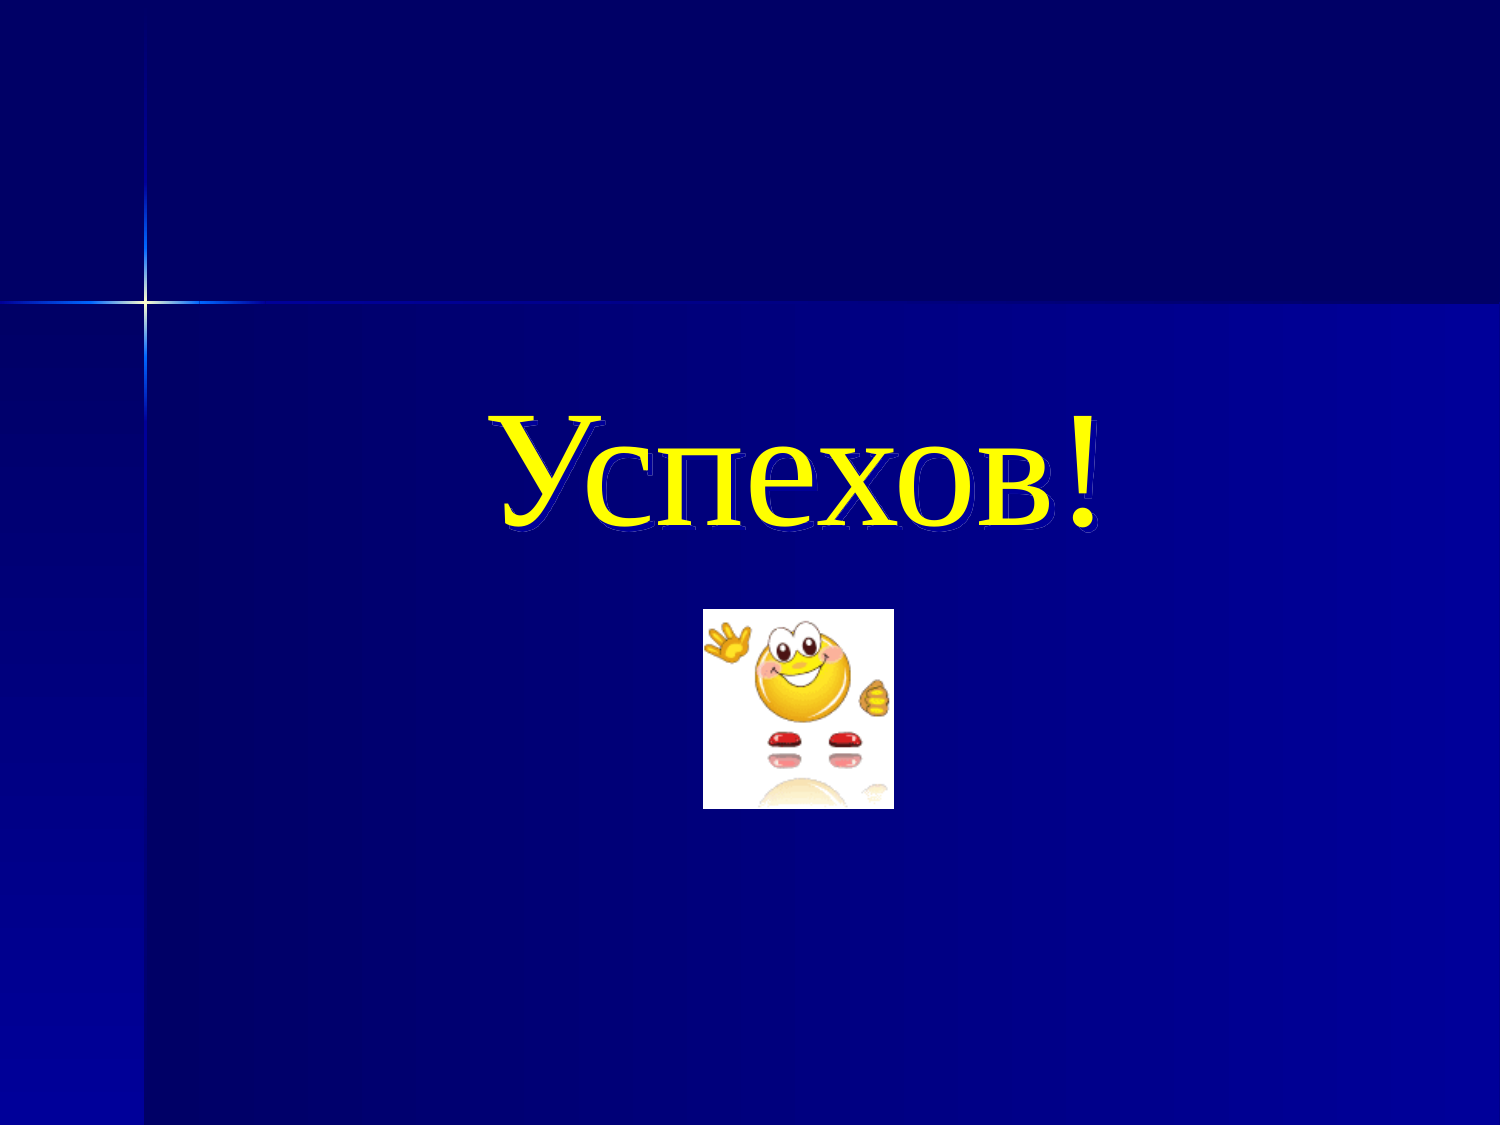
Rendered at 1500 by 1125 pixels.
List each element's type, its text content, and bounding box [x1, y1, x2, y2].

picture [702, 609, 894, 809]
text_box Успехов! [468, 351, 1161, 567]
